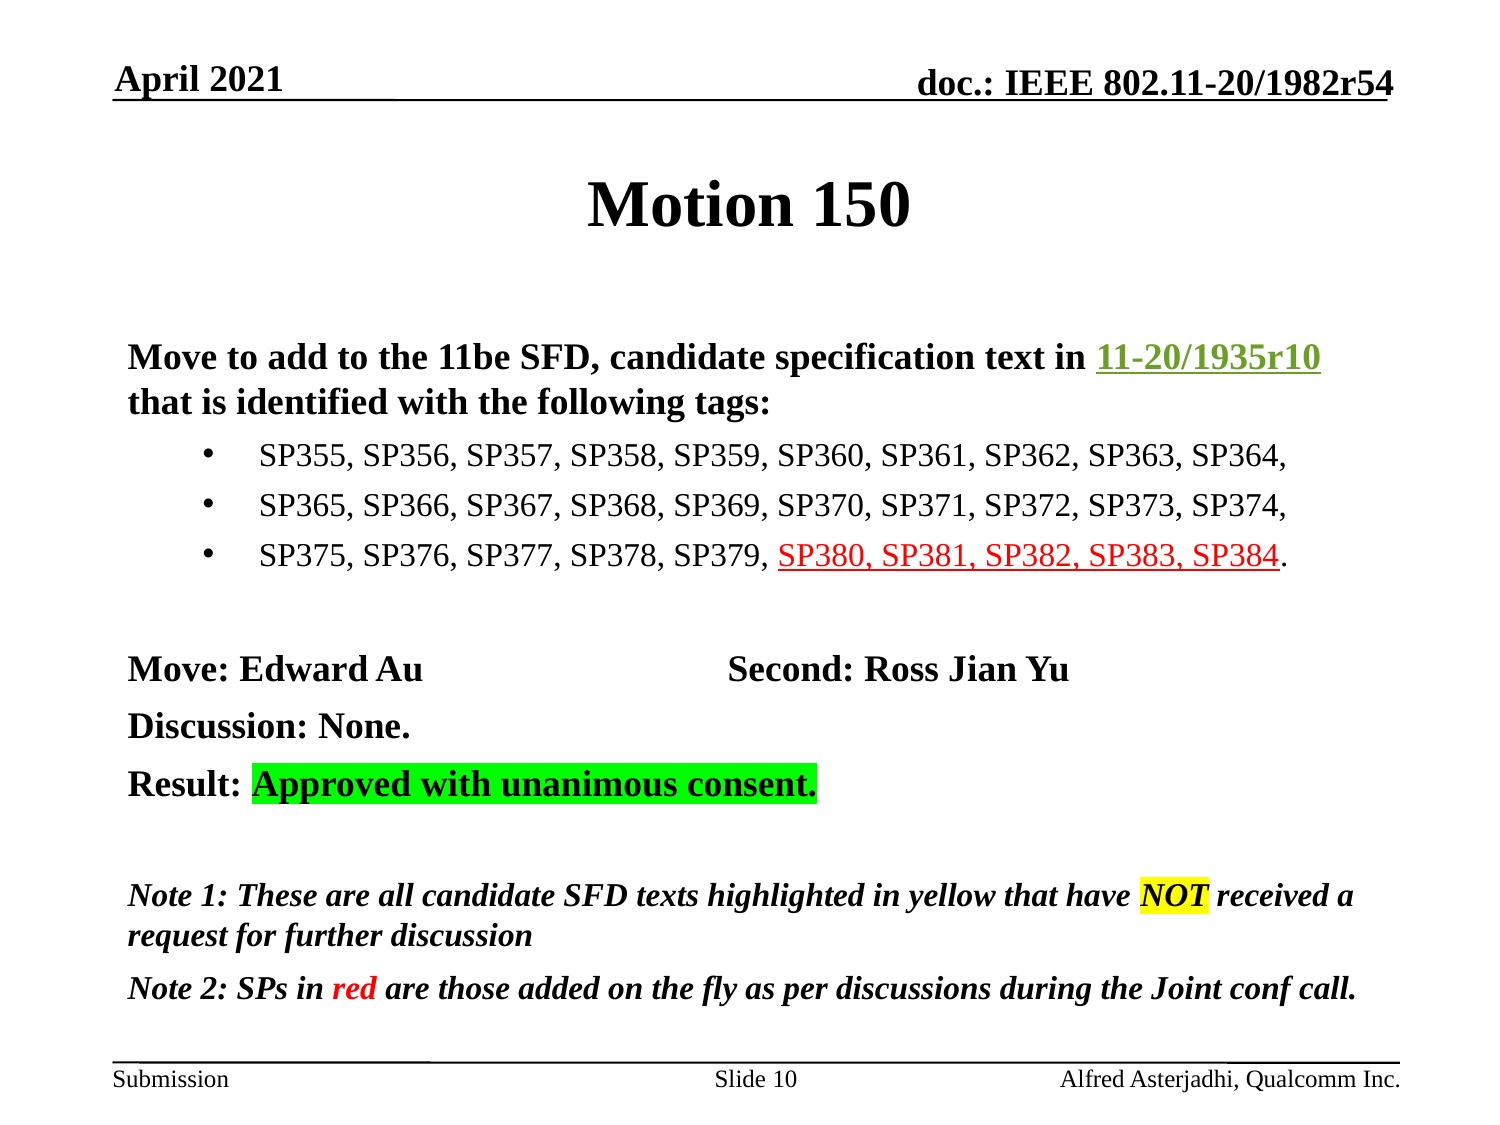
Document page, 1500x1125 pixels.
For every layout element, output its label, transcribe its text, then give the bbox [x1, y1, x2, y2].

footer Alfred Asterjadhi, Qualcomm Inc. [878, 1061, 1402, 1093]
list Move to add to the 11be SFD, candidate specification text in 11-20/1935r10 that is identified with the following tags: SP355, SP356, SP357, SP358, SP359, SP360, SP361, SP362, SP363, SP364, SP365, SP366, SP367, SP368, SP369, SP370, SP371, SP372, SP373, SP374, SP375, SP376, SP377, SP378, SP379, SP380, SP381, SP382, SP383, SP384. Move: Edward Au Second: Ross Jian Yu Discussion: None. Result: Approved with unanimous consent. Note 1: These are all candidate SFD texts highlighted in yellow that have NOT received a request for further discussion Note 2: SPs in red are those added on the fly as per discussions during the Joint conf call. [112, 324, 1388, 1051]
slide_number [114, 54, 423, 100]
slide_number Slide 10 [712, 1061, 800, 1123]
title Motion 150 [112, 112, 1388, 288]
